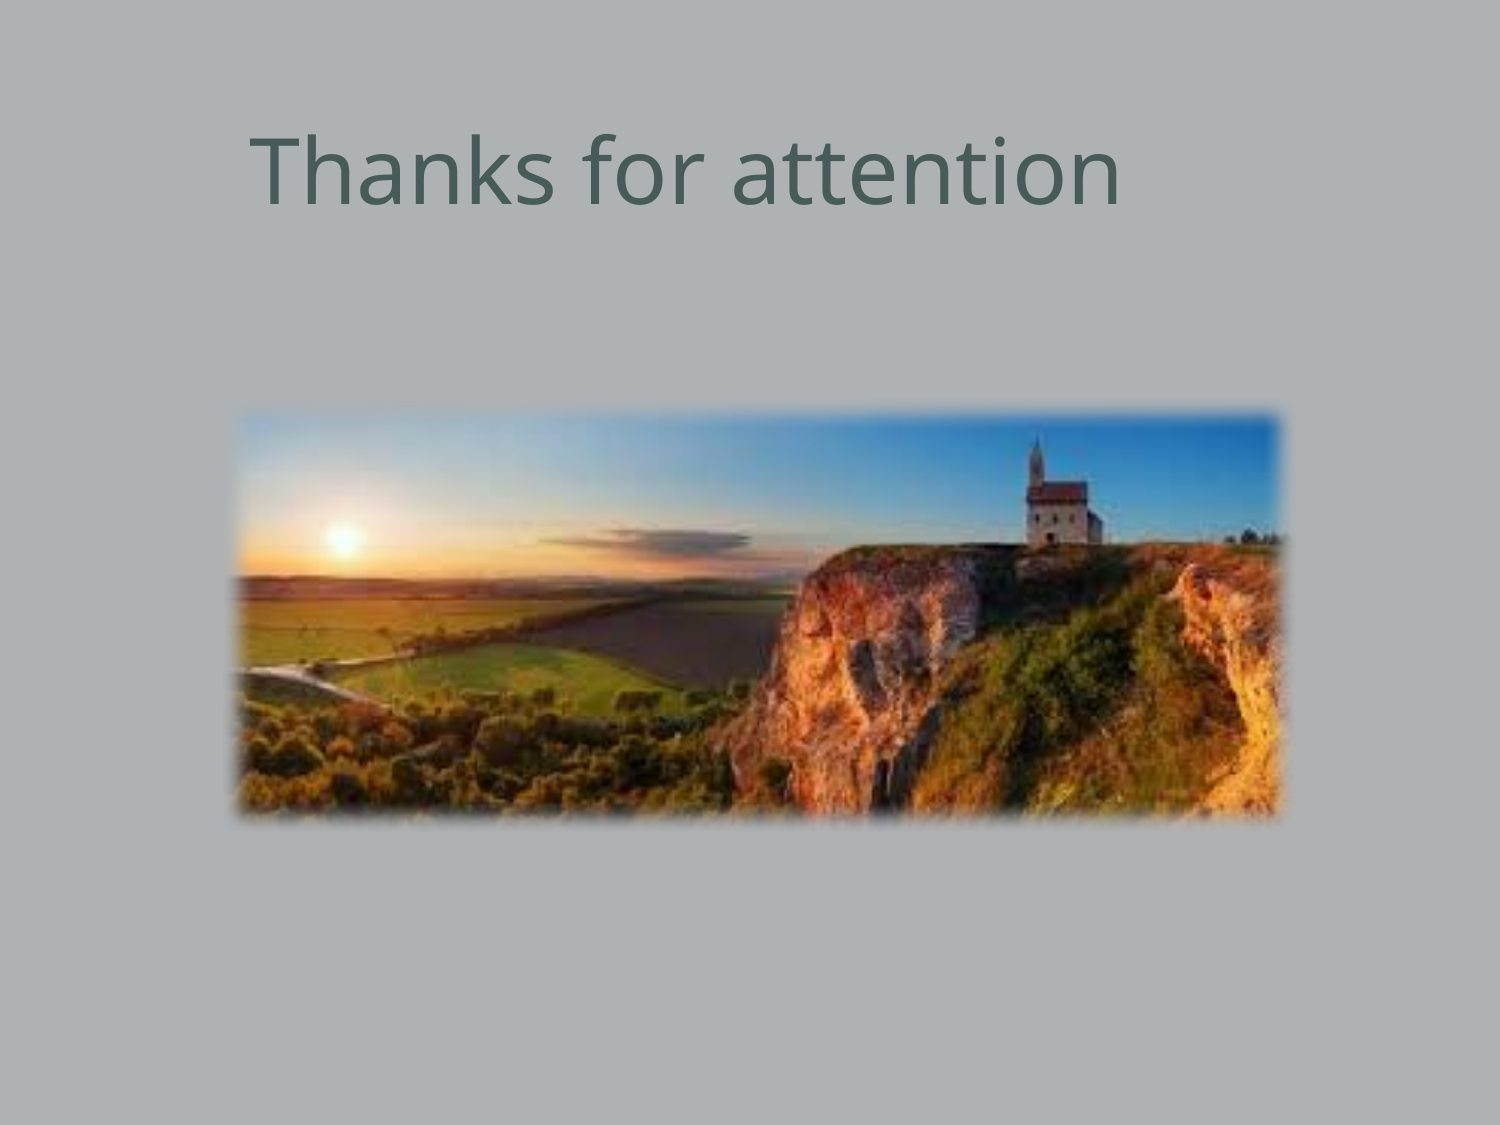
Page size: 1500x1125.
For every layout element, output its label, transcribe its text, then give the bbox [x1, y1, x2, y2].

picture [222, 398, 1297, 833]
text_box Thanks for attention [234, 105, 1313, 231]
